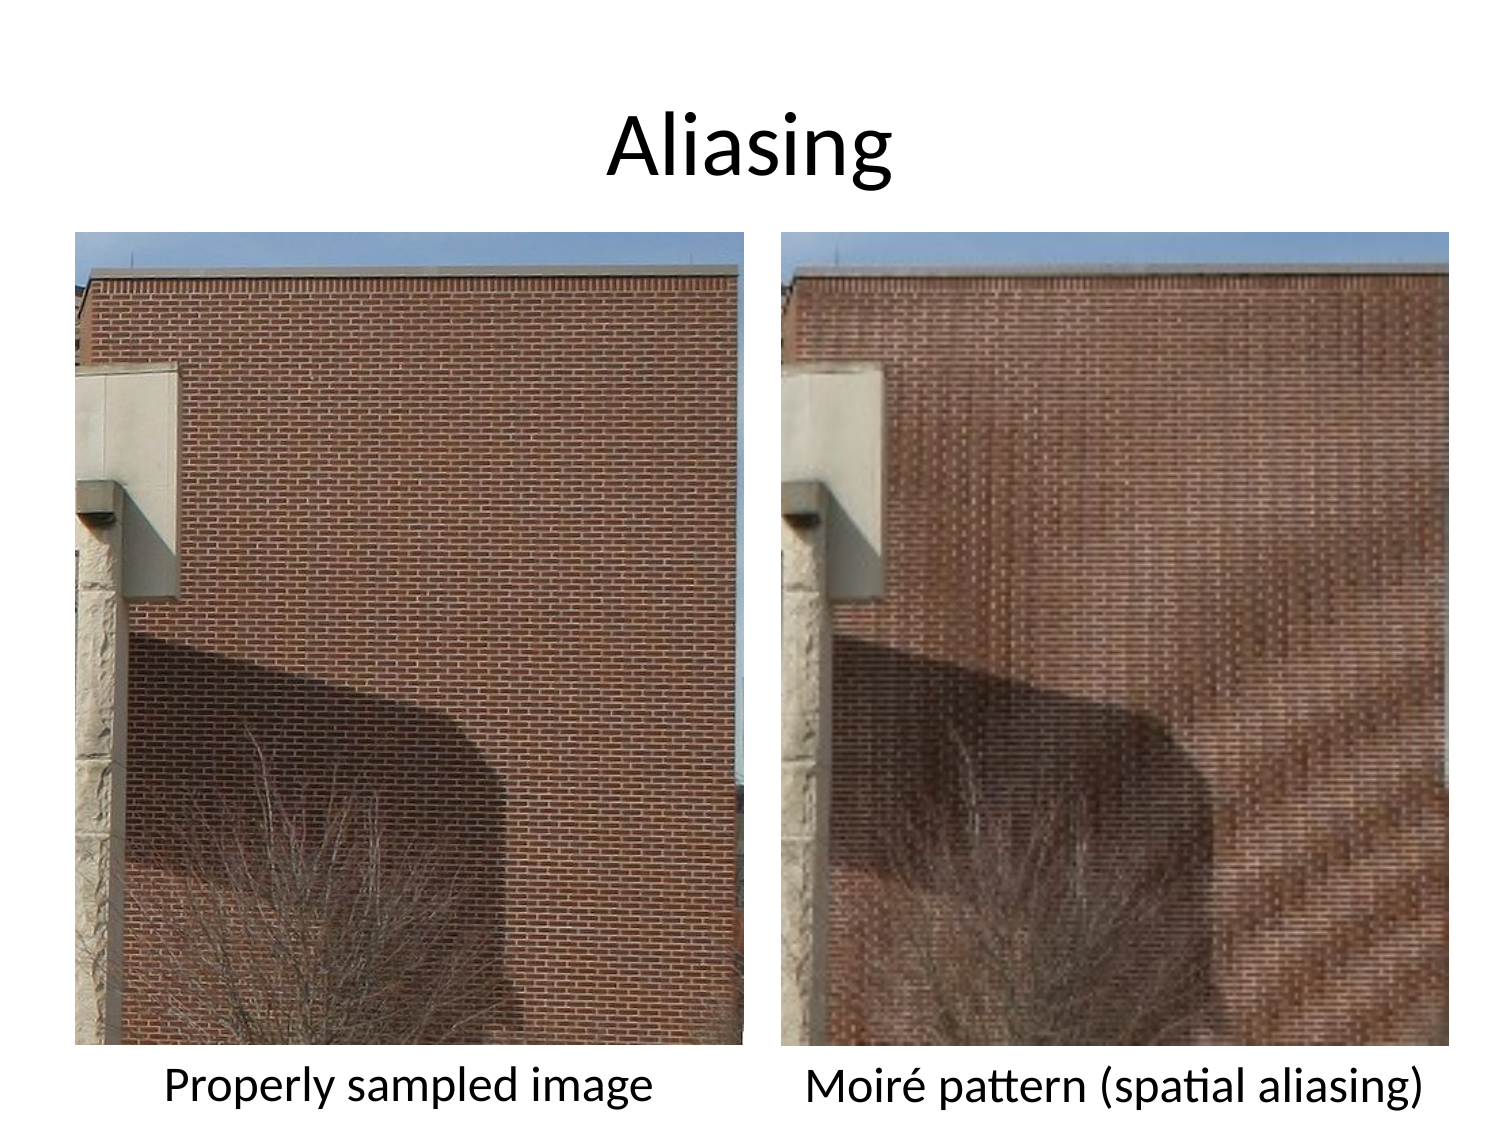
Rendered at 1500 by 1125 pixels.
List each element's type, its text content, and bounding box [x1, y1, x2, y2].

text_box Properly sampled image [75, 1053, 744, 1119]
picture [74, 232, 744, 1045]
picture [781, 232, 1449, 1046]
title Aliasing [75, 45, 1425, 233]
text_box Moiré pattern (spatial aliasing) [780, 1054, 1449, 1121]
